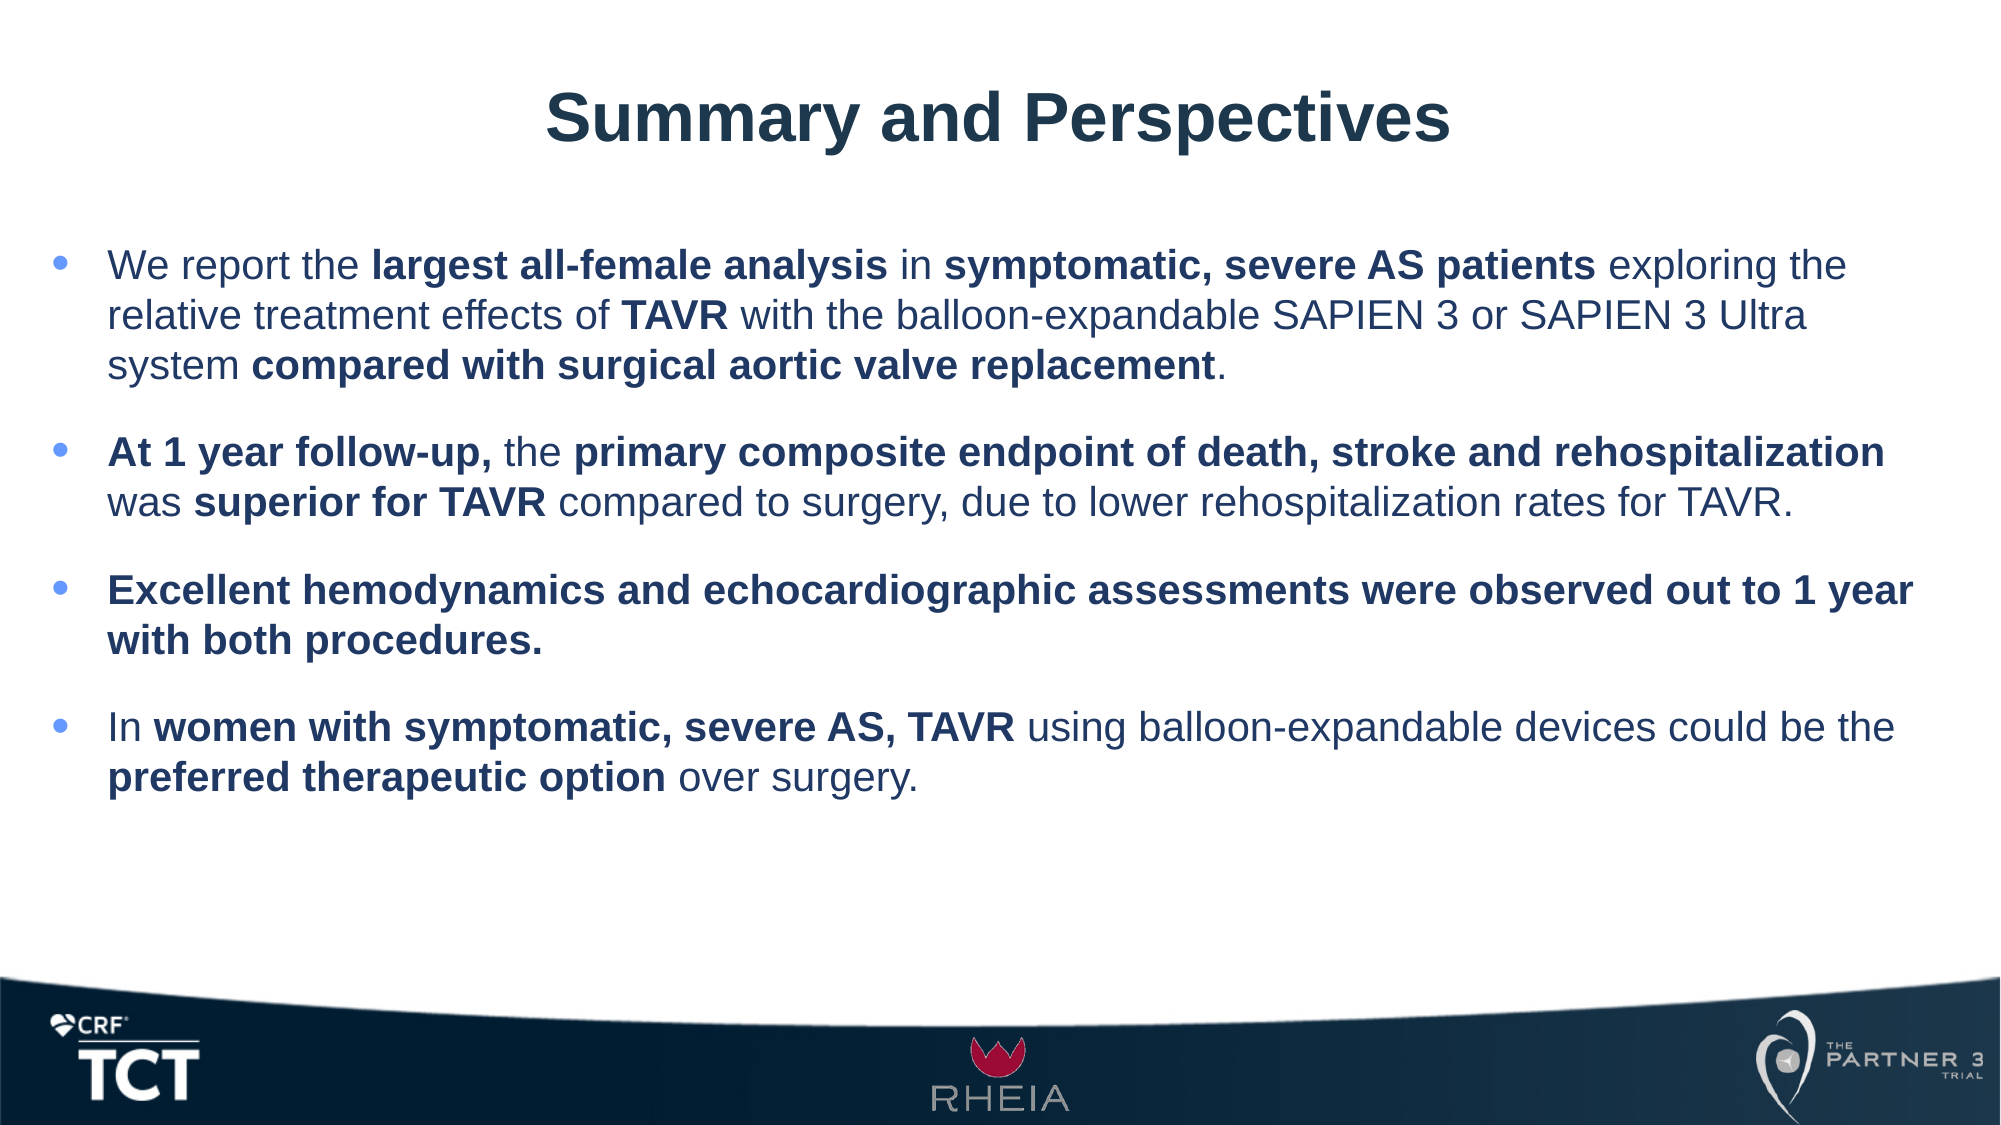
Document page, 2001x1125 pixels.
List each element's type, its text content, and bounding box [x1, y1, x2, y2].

list We report the largest all-female analysis in symptomatic, severe AS patients exploring the relative treatment effects of TAVR with the balloon-expandable SAPIEN 3 or SAPIEN 3 Ultra system compared with surgical aortic valve replacement. At 1 year follow-up, the primary composite endpoint of death, stroke and rehospitalization was superior for TAVR compared to surgery, due to lower rehospitalization rates for TAVR. Excellent hemodynamics and echocardiographic assessments were observed out to 1 year with both procedures. In women with symptomatic, severe AS, TAVR using balloon-expandable devices could be the preferred therapeutic option over surgery. [36, 197, 1931, 958]
picture [0, 0, 2001, 1125]
title Summary and Perspectives [149, 64, 1850, 189]
